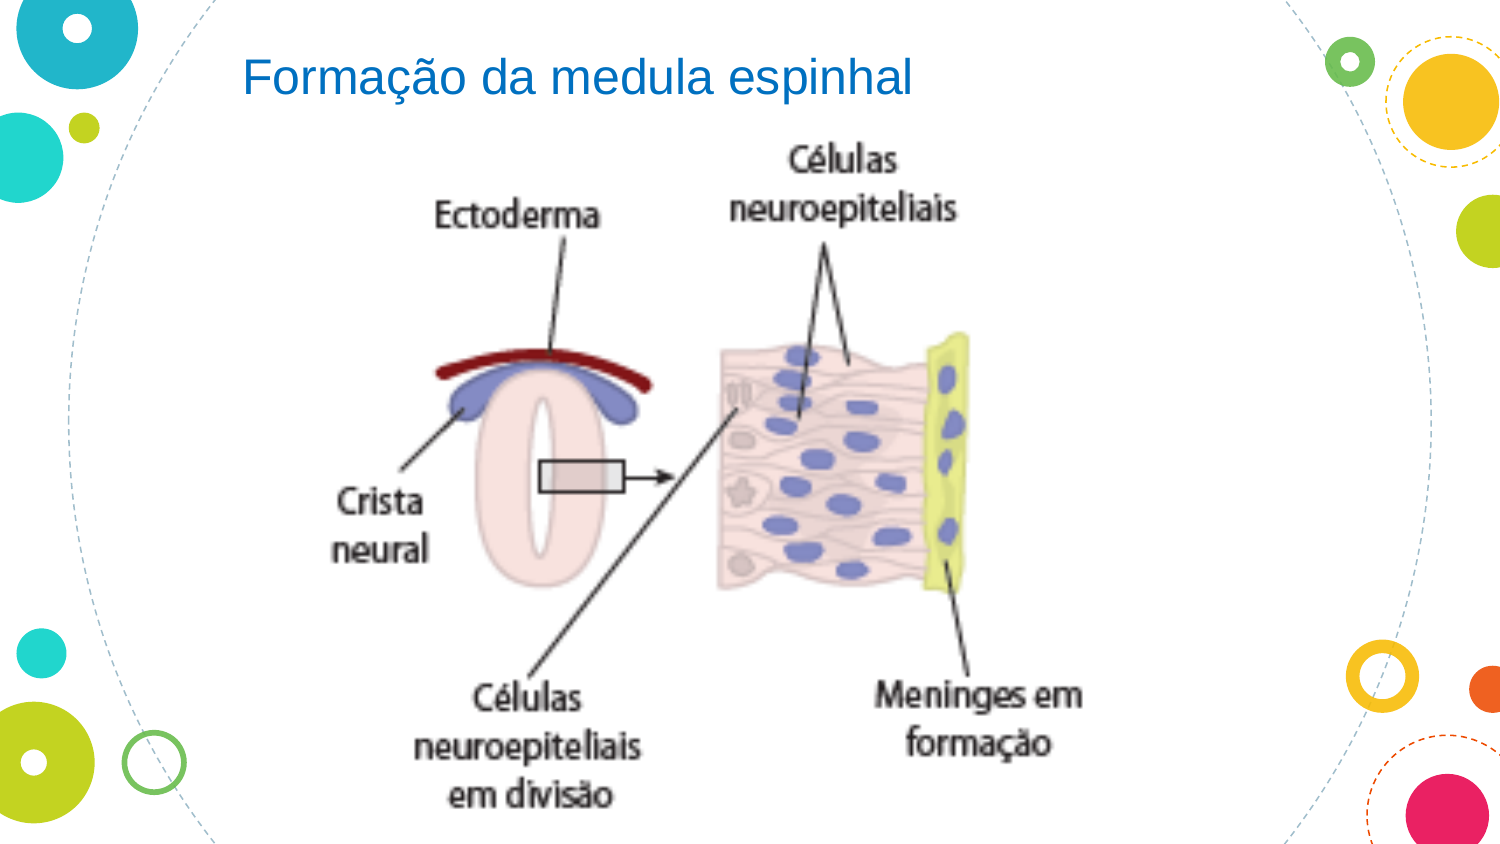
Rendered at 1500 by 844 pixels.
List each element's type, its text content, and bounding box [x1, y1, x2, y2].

picture [227, 112, 1129, 844]
text_box Formação da medula espinhal [227, 36, 1007, 111]
